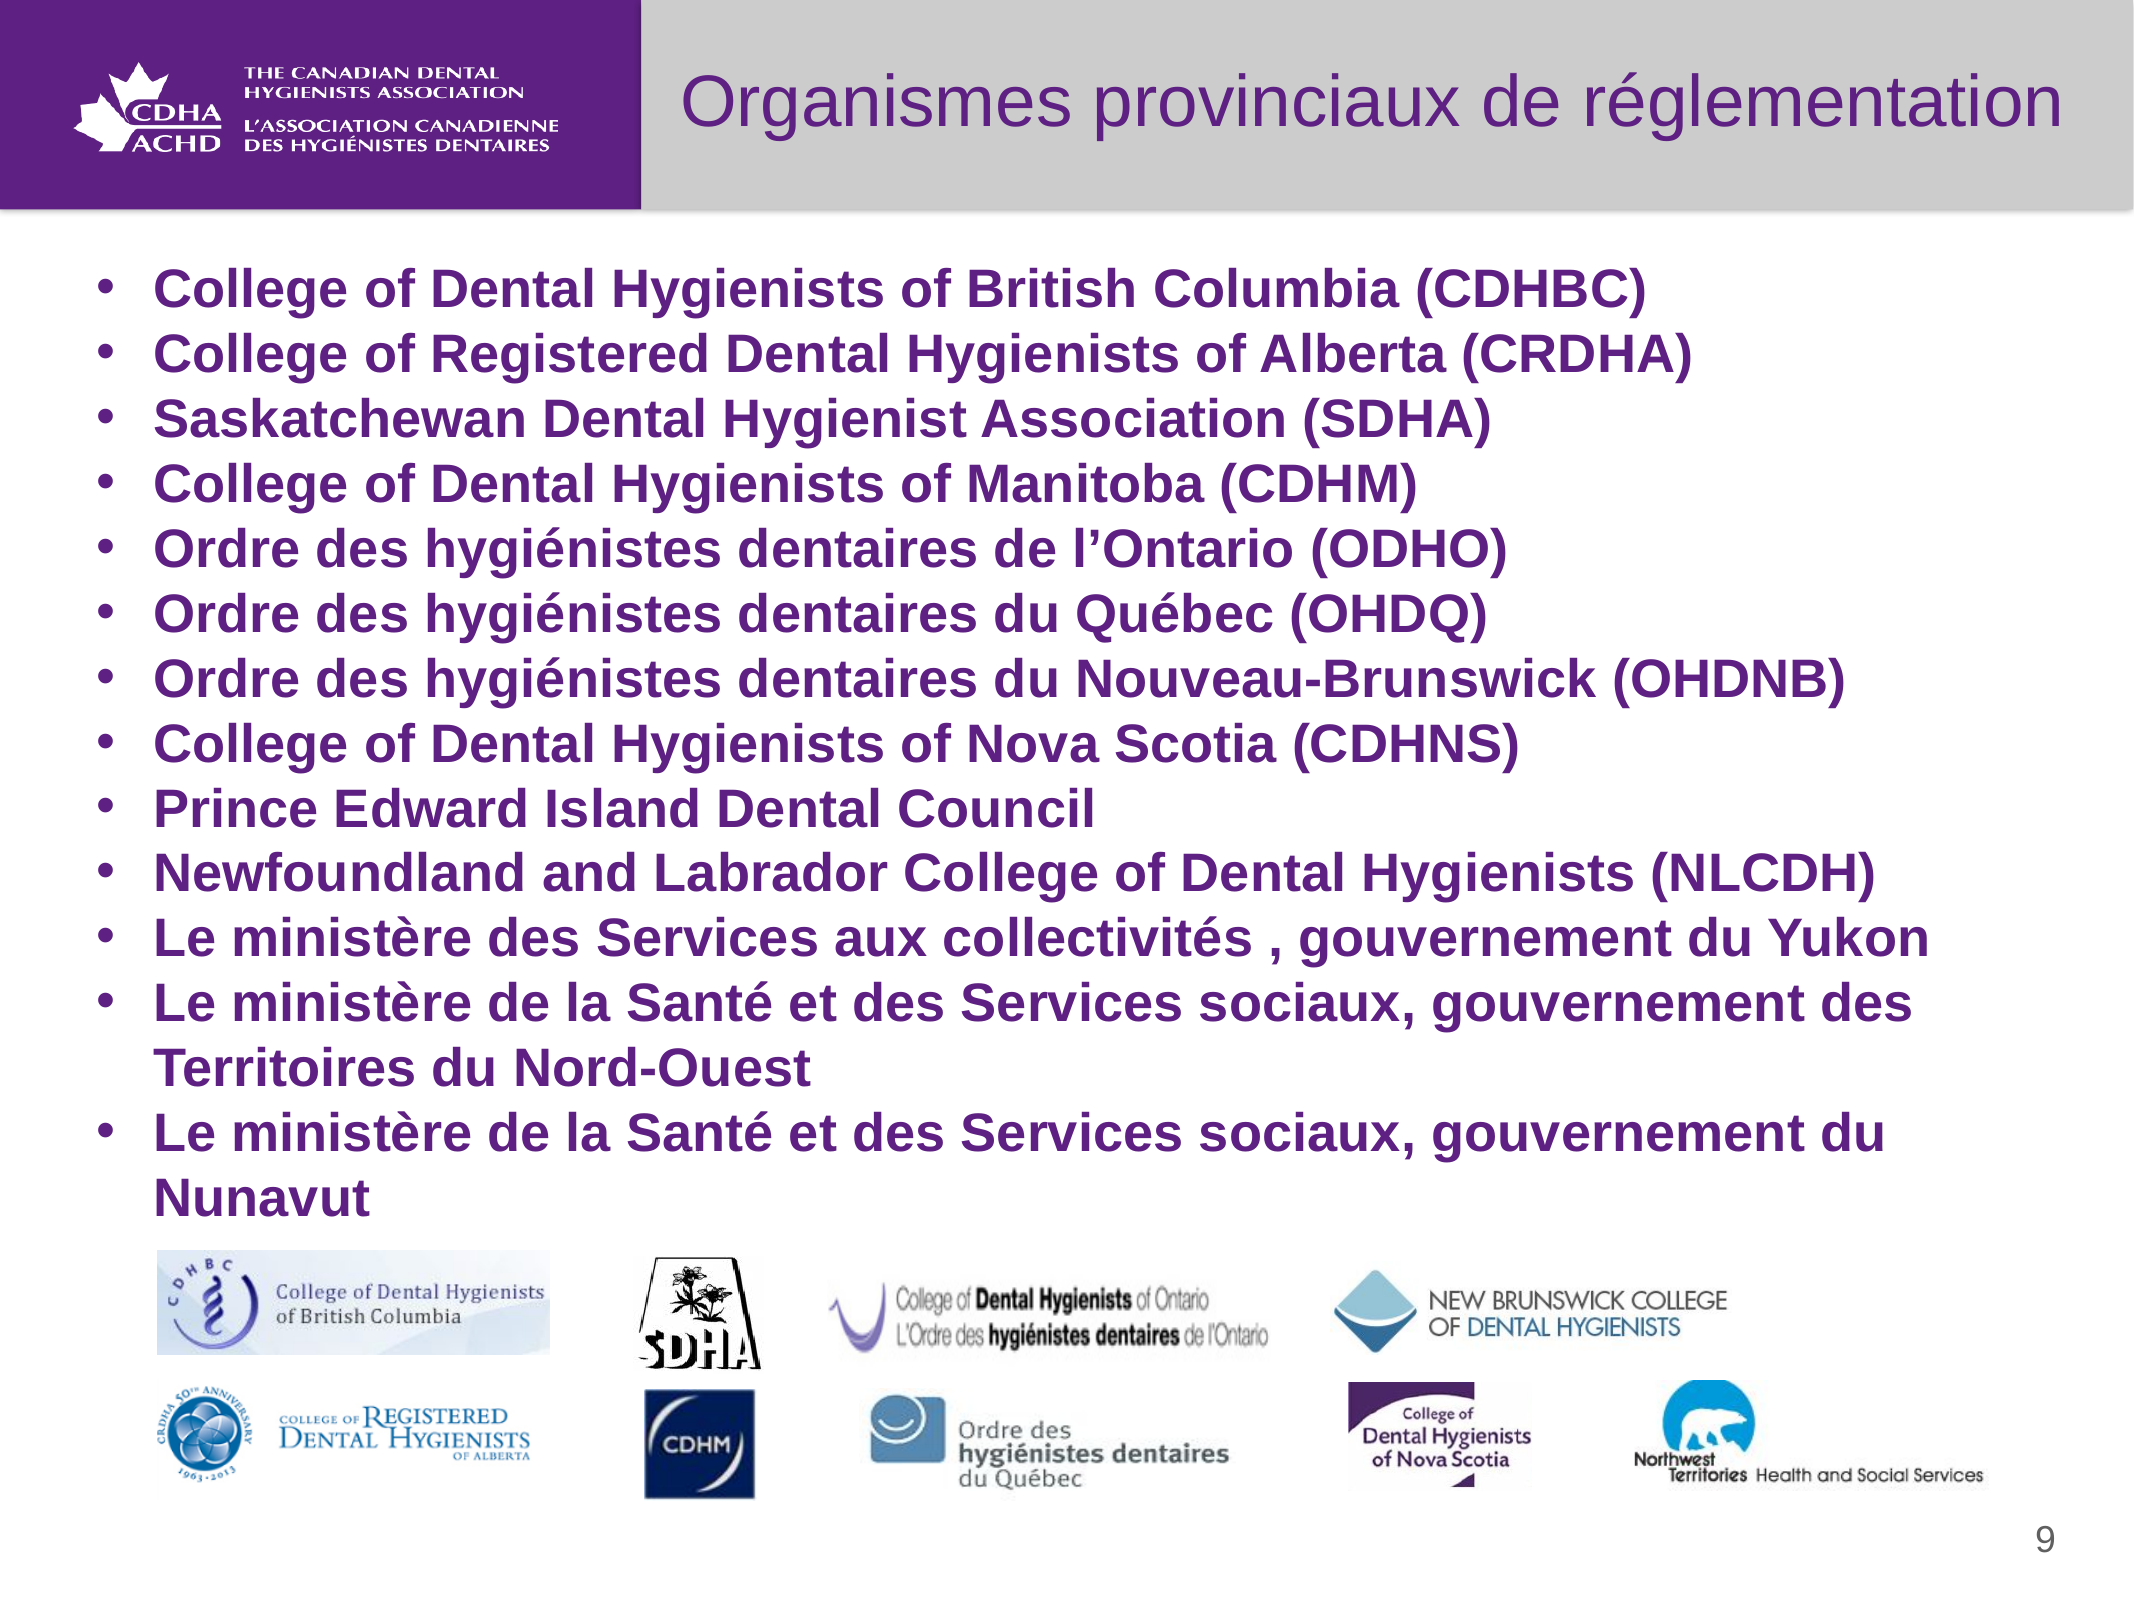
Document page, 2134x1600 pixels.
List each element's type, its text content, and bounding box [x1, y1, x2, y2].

picture [1347, 1382, 1532, 1492]
picture [156, 1378, 545, 1501]
picture [632, 1248, 764, 1379]
picture [827, 1261, 1272, 1371]
picture [644, 1388, 757, 1501]
picture [62, 47, 571, 163]
picture [858, 1388, 1236, 1501]
picture [157, 1250, 550, 1356]
list College of Dental Hygienists of British Columbia (CDHBC) College of Registered Dental Hygienists of Alberta (CRDHA) Saskatchewan Dental Hygienist Association (SDHA) College of Dental Hygienists of Manitoba (CDHM) Ordre des hygiénistes dentaires de l’Ontario (ODHO) Ordre des hygiénistes dentaires du Québec (OHDQ) Ordre des hygiénistes dentaires du Nouveau-Brunswick (OHDNB) College of Dental Hygienists of Nova Scotia (CDHNS) Prince Edward Island Dental Council Newfoundland and Labrador College of Dental Hygienists (NLCDH) Le ministère des Services aux collectivités , gouvernement du Yukon Le ministère de la Santé et des Services sociaux, gouvernement des Territoires du Nord-Ouest Le ministère de la Santé et des Services sociaux, gouvernement du Nunavut [88, 244, 2048, 899]
picture [1330, 1261, 1733, 1356]
text_box Organismes provinciaux de réglementation [665, 32, 2095, 162]
picture [1613, 1380, 1996, 1492]
